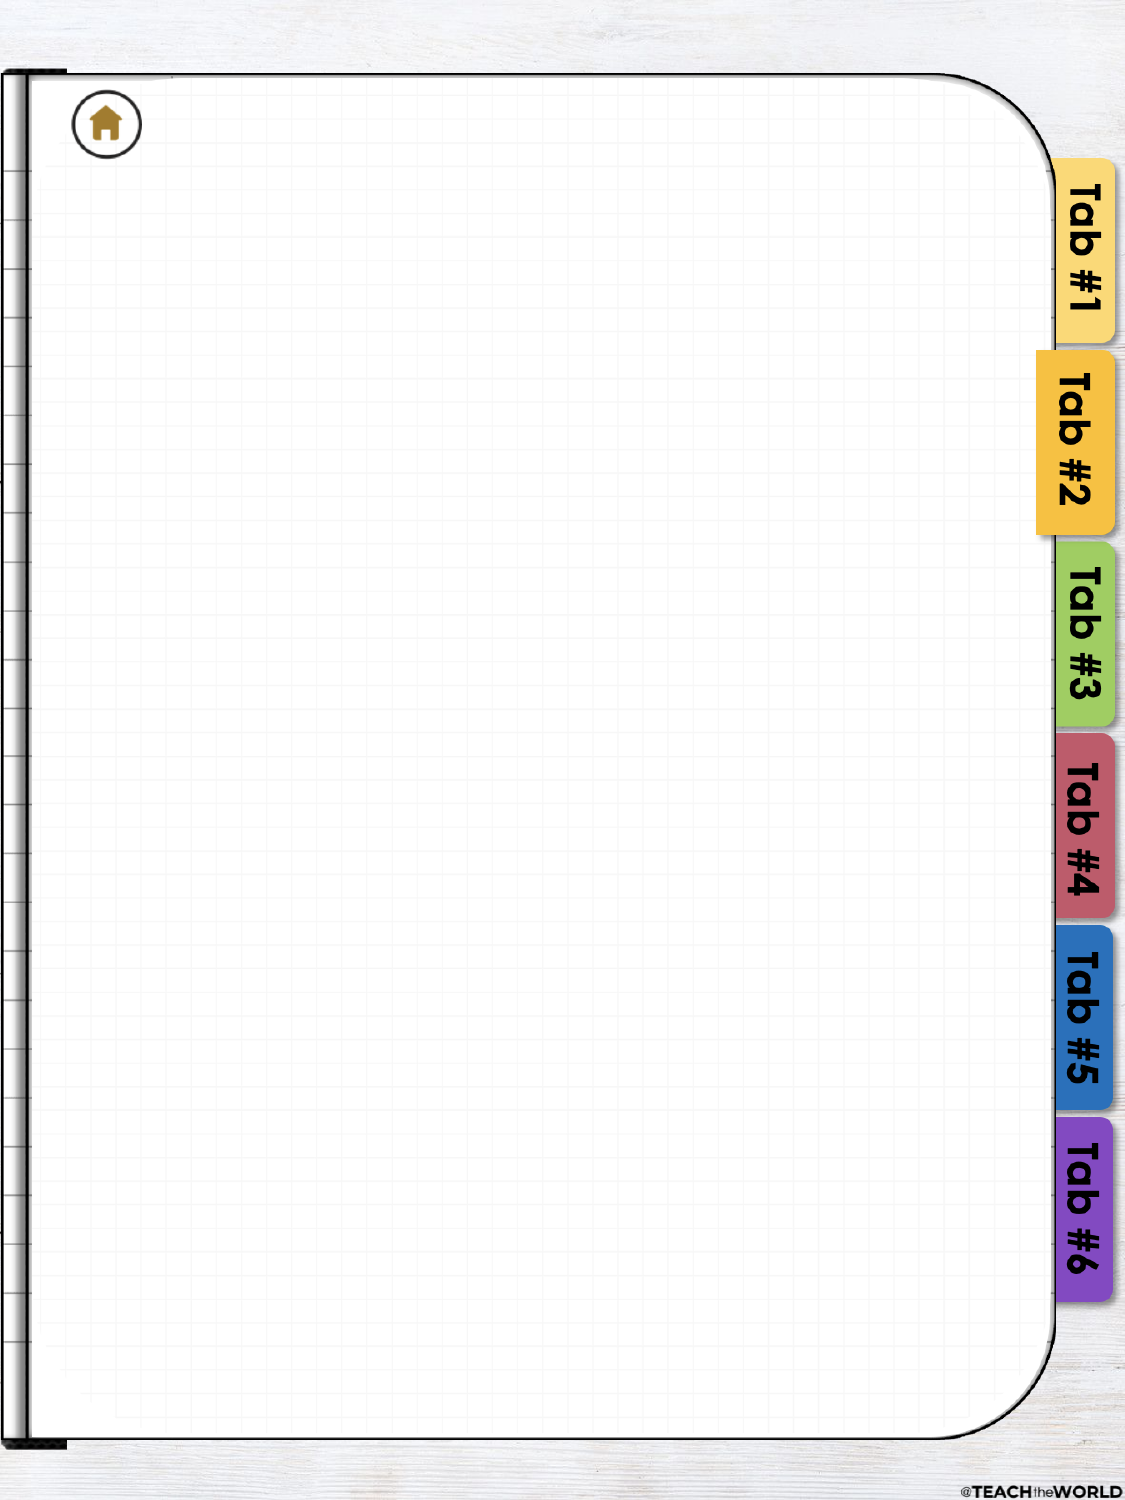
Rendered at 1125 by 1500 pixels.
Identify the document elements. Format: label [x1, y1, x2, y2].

text_box [1055, 1120, 1114, 1299]
text_box [1055, 161, 1114, 340]
text_box [1055, 735, 1114, 914]
text_box [1055, 928, 1114, 1107]
text_box [71, 87, 146, 162]
picture [0, 0, 1125, 1500]
text_box [1044, 354, 1103, 533]
text_box [1055, 543, 1114, 722]
